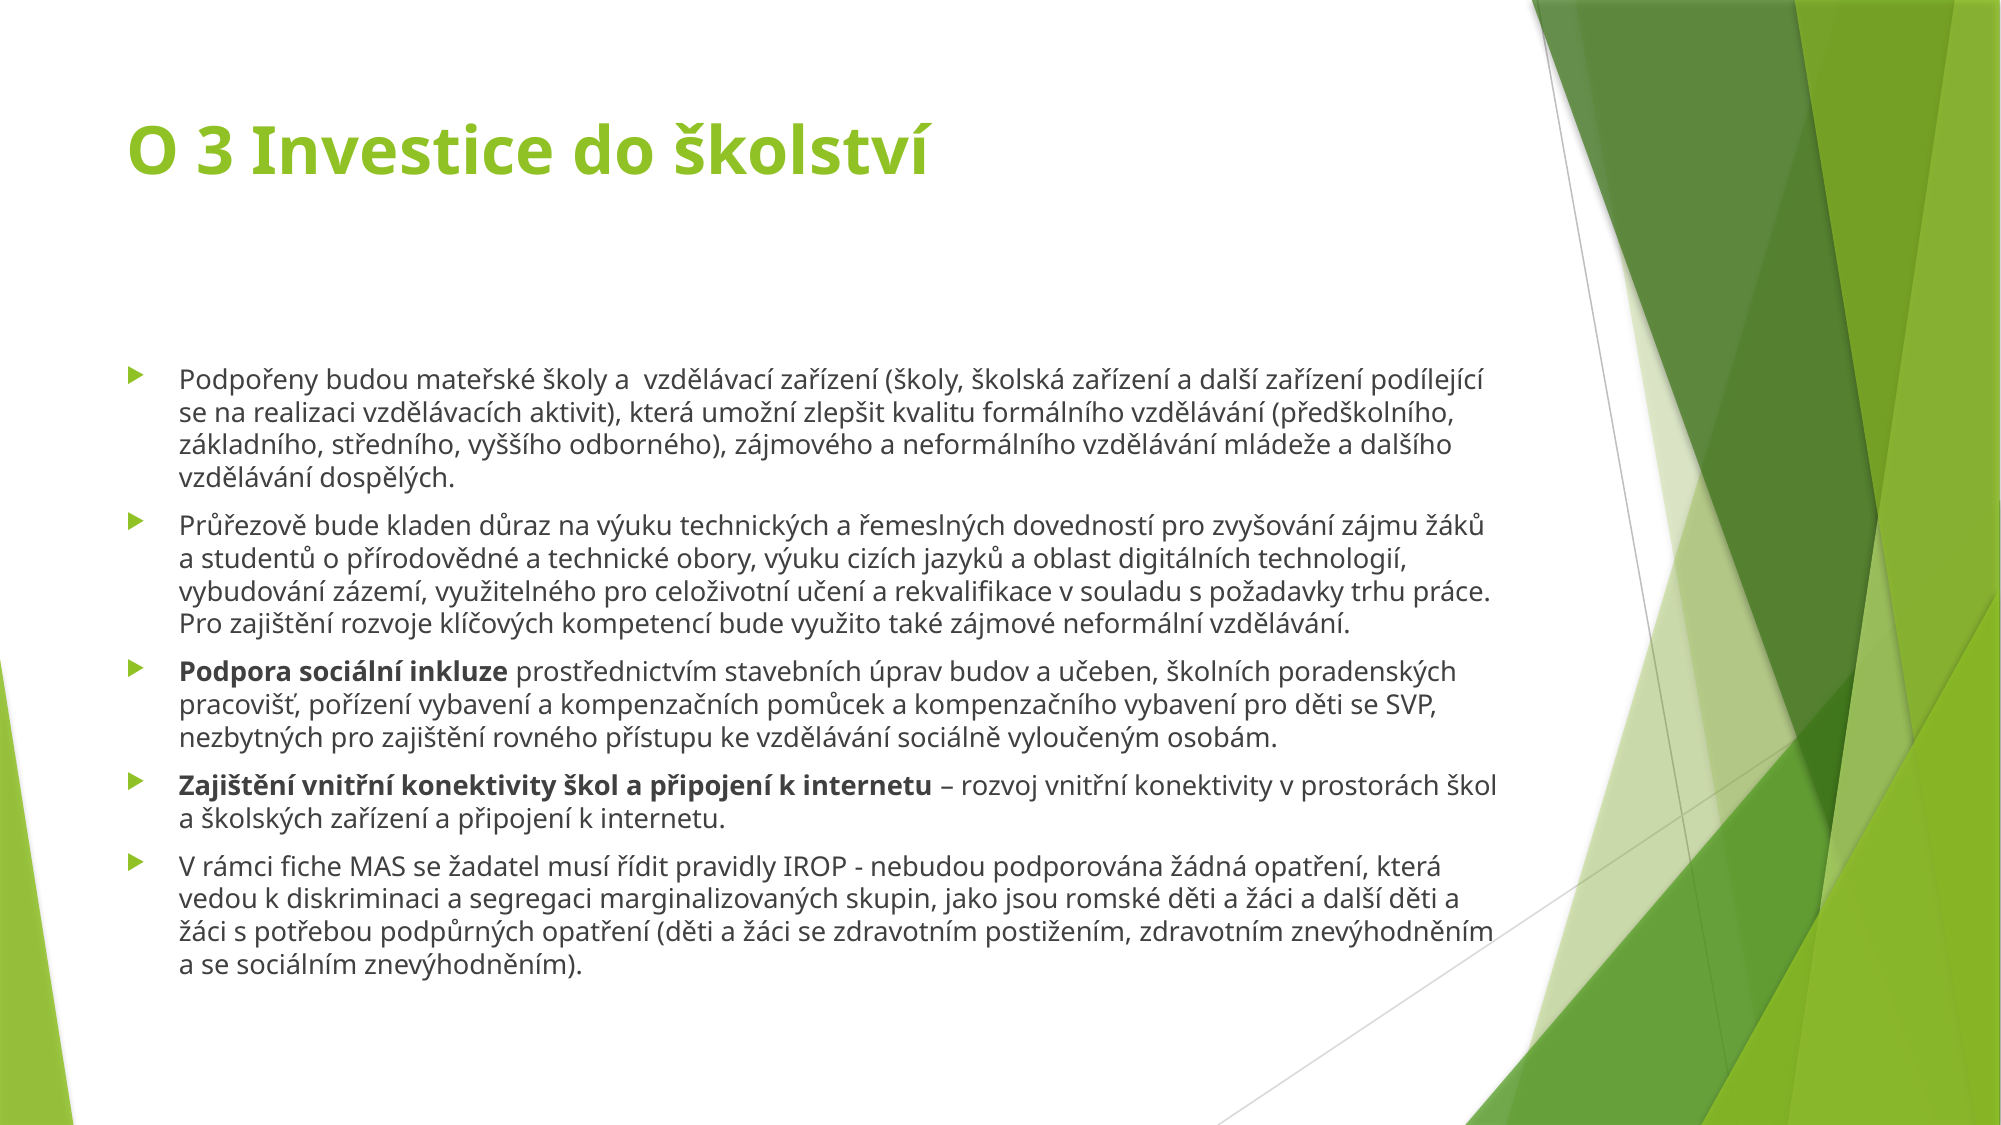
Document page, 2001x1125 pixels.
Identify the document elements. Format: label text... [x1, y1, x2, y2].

title O 3 Investice do školství [111, 99, 1522, 317]
list Podpořeny budou mateřské školy a vzdělávací zařízení (školy, školská zařízení a další zařízení podílející se na realizaci vzdělávacích aktivit), která umožní zlepšit kvalitu formálního vzdělávání (předškolního, základního, středního, vyššího odborného), zájmového a neformálního vzdělávání mládeže a dalšího vzdělávání dospělých. Průřezově bude kladen důraz na výuku technických a řemeslných dovedností pro zvyšování zájmu žáků a studentů o přírodovědné a technické obory, výuku cizích jazyků a oblast digitálních technologií, vybudování zázemí, využitelného pro celoživotní učení a rekvalifikace v souladu s požadavky trhu práce. Pro zajištění rozvoje klíčových kompetencí bude využito také zájmové neformální vzdělávání. Podpora sociální inkluze prostřednictvím stavebních úprav budov a učeben, školních poradenských pracovišť, pořízení vybavení a kompenzačních pomůcek a kompenzačního vybavení pro děti se SVP, nezbytných pro zajištění rovného přístupu ke vzdělávání sociálně vyloučeným osobám. Zajištění vnitřní konektivity škol a připojení k internetu – rozvoj vnitřní konektivity v prostorách škol a školských zařízení a připojení k internetu. V rámci fiche MAS se žadatel musí řídit pravidly IROP - nebudou podporována žádná opatření, která vedou k diskriminaci a segregaci marginalizovaných skupin, jako jsou romské děti a žáci a další děti a žáci s potřebou podpůrných opatření (děti a žáci se zdravotním postižením, zdravotním znevýhodněním a se sociálním znevýhodněním). [111, 354, 1522, 992]
